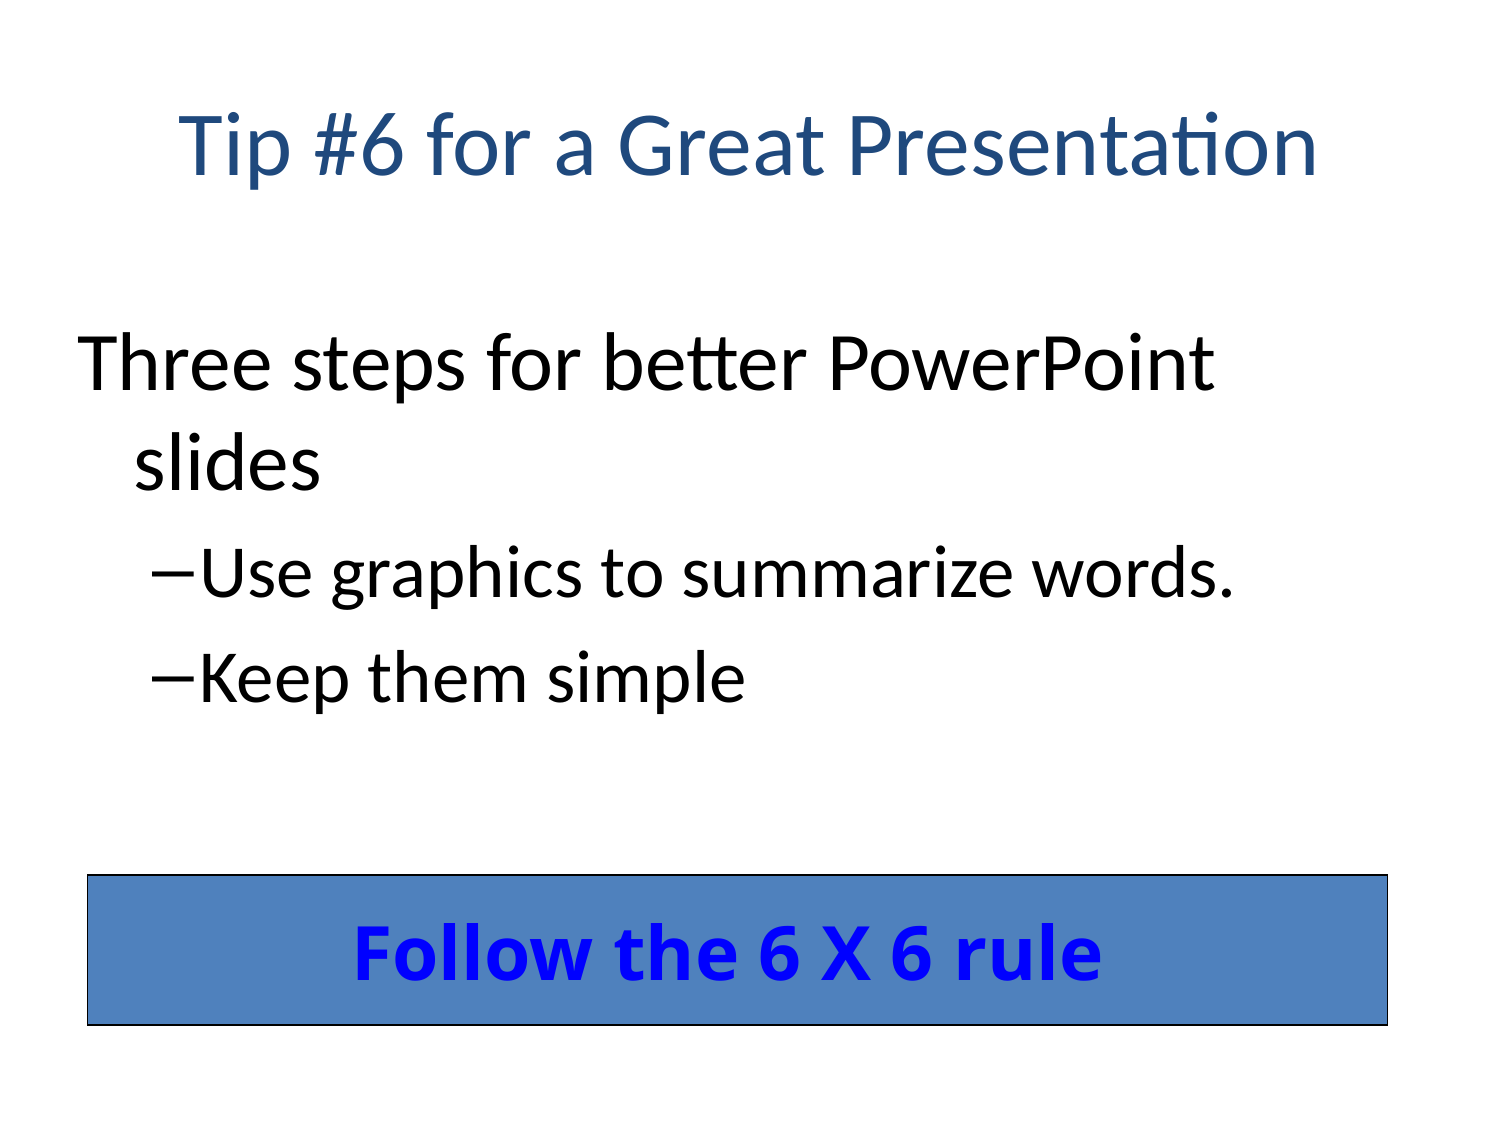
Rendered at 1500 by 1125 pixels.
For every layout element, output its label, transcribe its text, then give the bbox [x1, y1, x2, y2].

title Tip #6 for a Great Presentation [75, 45, 1425, 233]
text_box Follow the 6 X 6 rule [87, 874, 1388, 1025]
list Three steps for better PowerPoint slides Use graphics to summarize words. Keep them simple [62, 299, 1413, 1043]
